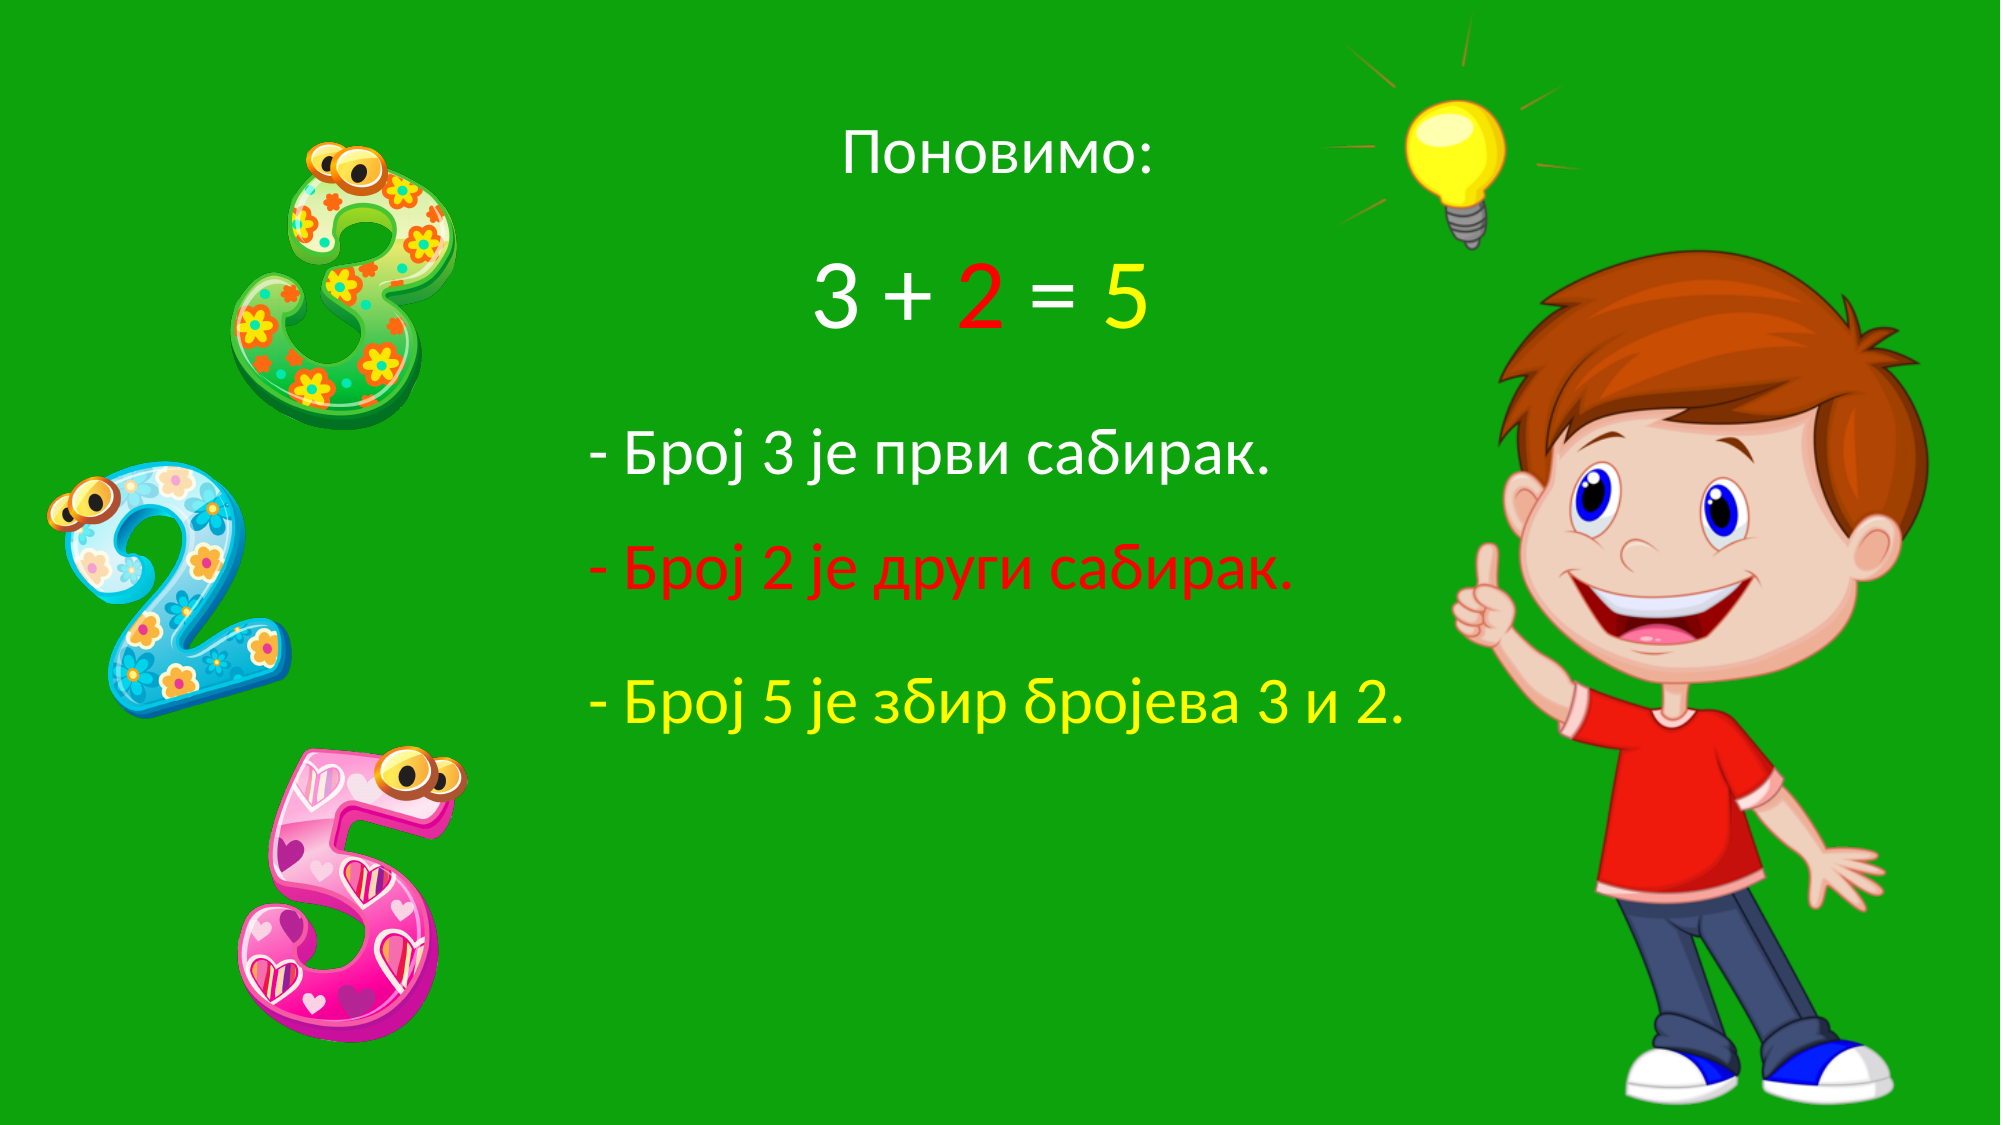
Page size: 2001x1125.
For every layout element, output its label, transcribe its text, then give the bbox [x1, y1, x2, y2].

text_box Поновимо: [826, 99, 1174, 195]
text_box - Број 2 је други сабирак. [558, 515, 1317, 611]
picture [26, 109, 511, 1062]
text_box 3 + 2 = 5 [795, 220, 1205, 356]
text_box - Број 5 је збир бројева 3 и 2. [558, 649, 1317, 744]
picture [1317, 10, 1975, 1109]
text_box - Број 3 је први сабирак. [558, 400, 1317, 496]
